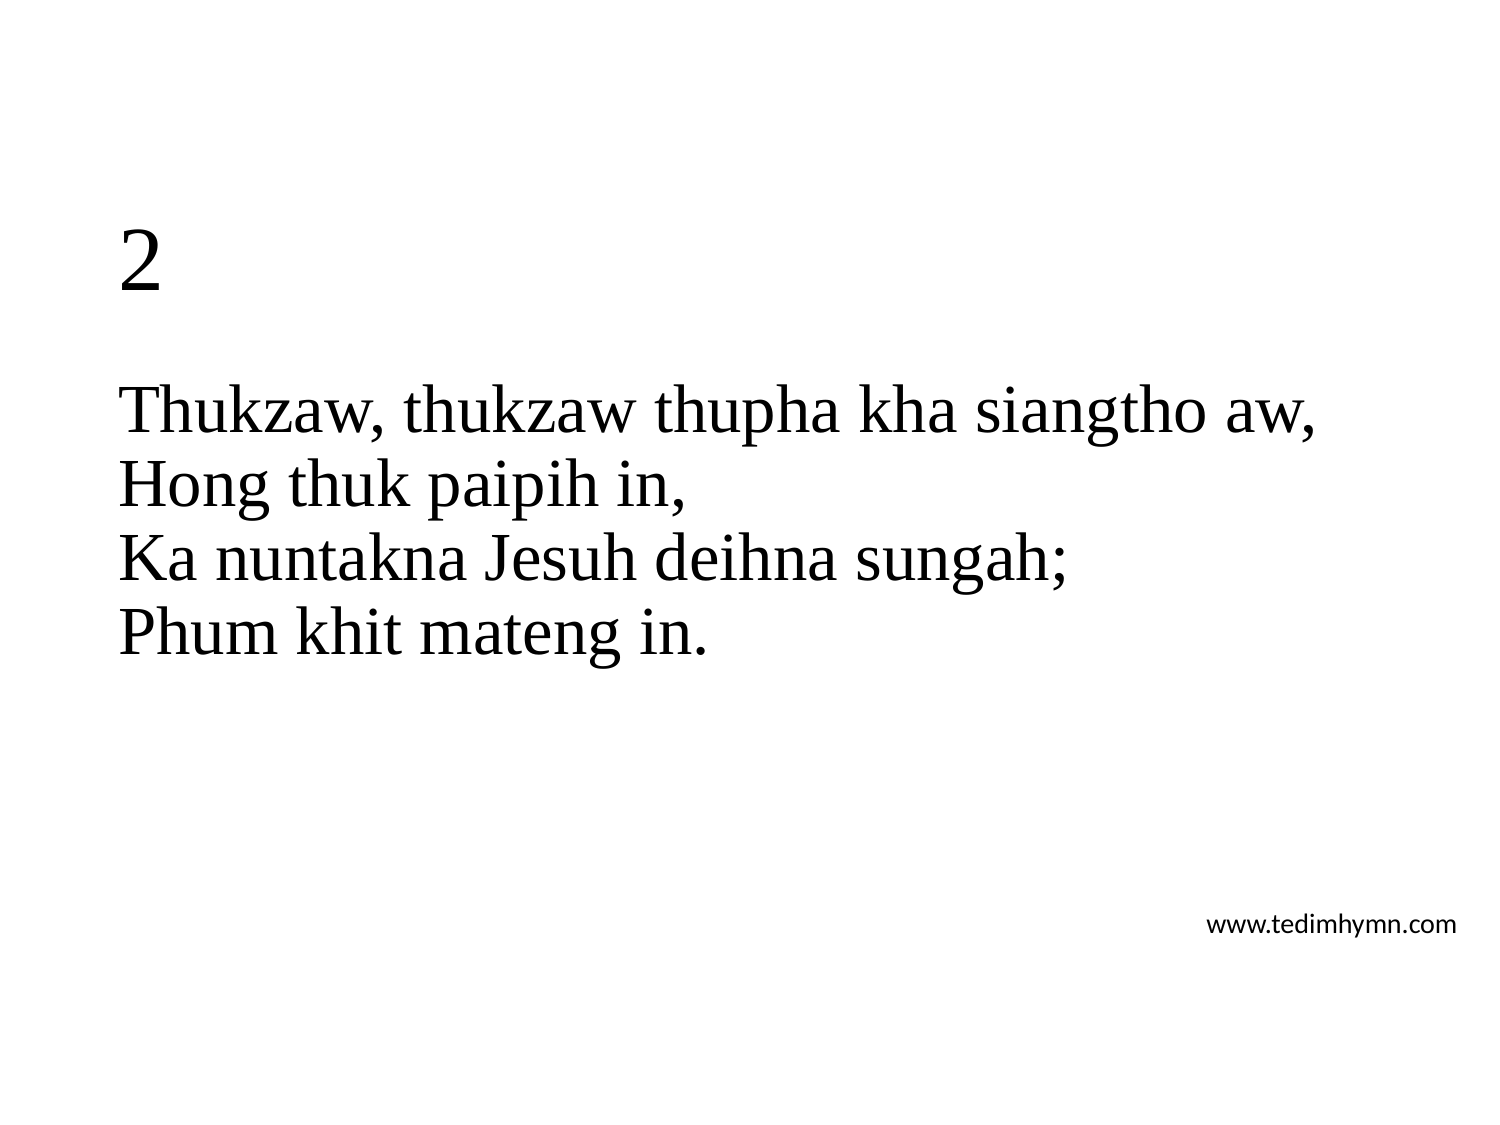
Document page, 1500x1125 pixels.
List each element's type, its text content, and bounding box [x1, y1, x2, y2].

text_box www.tedimhymn.com [1191, 897, 1500, 947]
title 2 [103, 200, 1397, 322]
list Thukzaw, thukzaw thupha kha siangtho aw, Hong thuk paipih in, Ka nuntakna Jesuh deihna sungah; Phum khit mateng in. [103, 365, 1397, 901]
